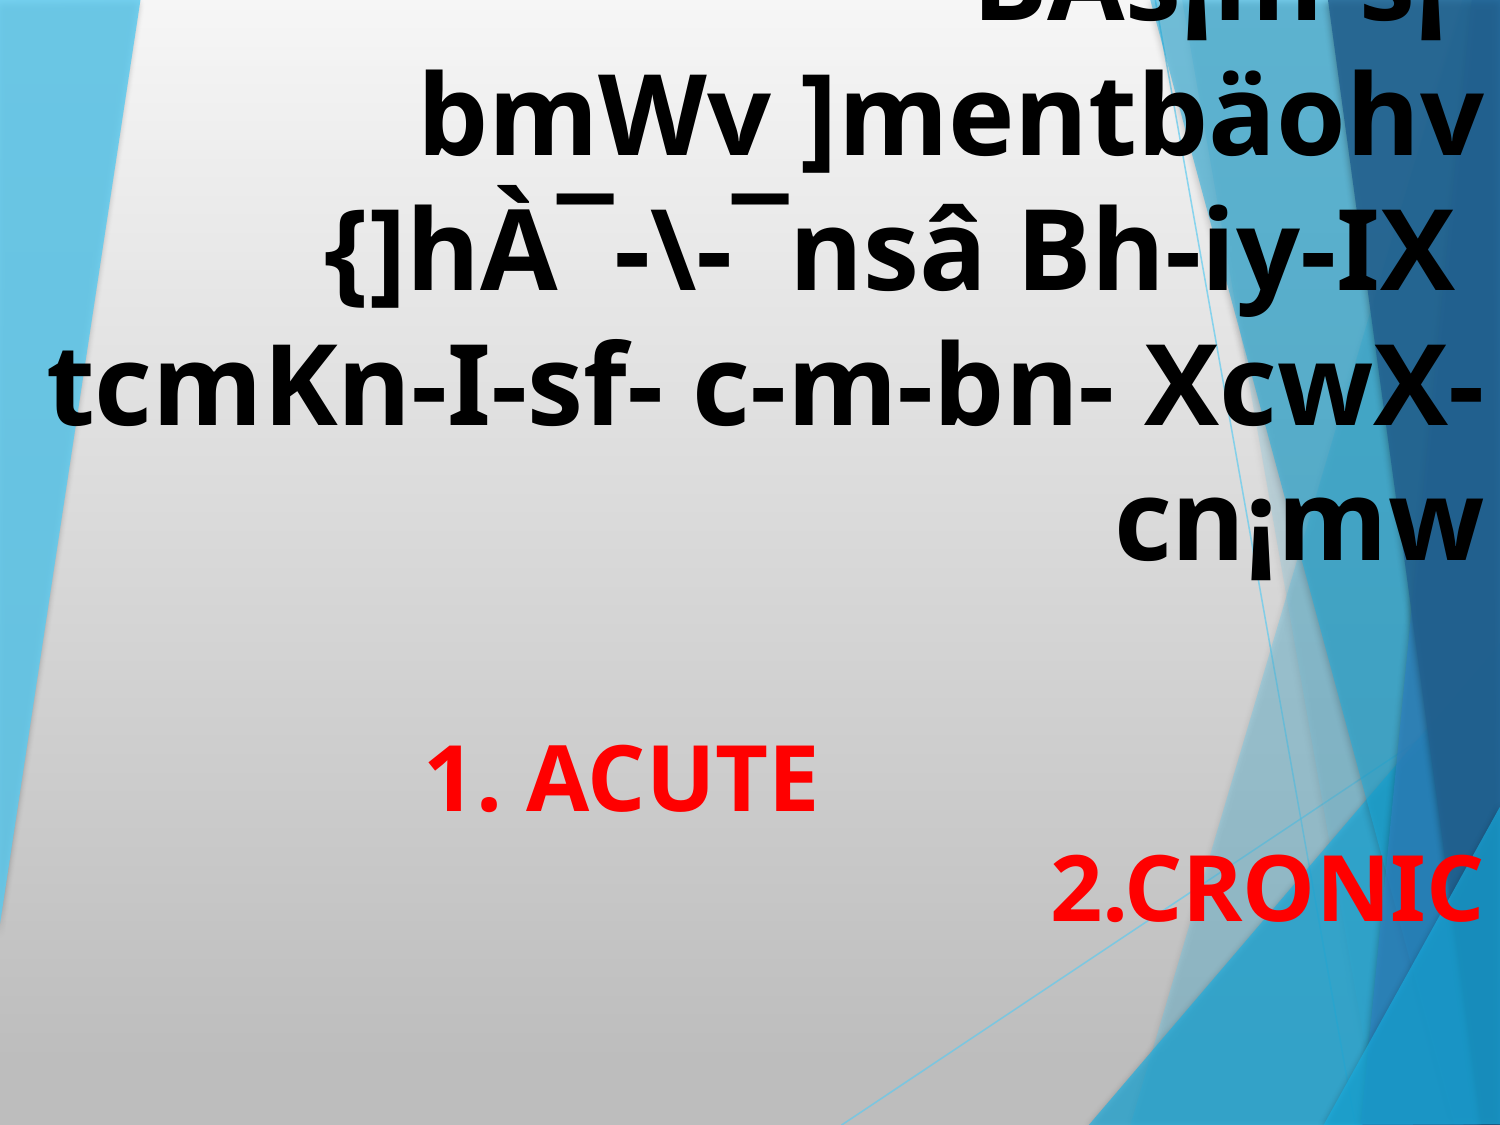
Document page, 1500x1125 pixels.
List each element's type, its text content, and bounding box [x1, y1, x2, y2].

subtitle 1. ACUTE 2.CRONIC [0, 712, 1500, 988]
title BÀs¡m-s¡-bmWv ]mentbäohv {]hÀ¯-\-¯nsâ Bh-iy-IX tcmKn-I-sf- c-­m-bn- XcwX-cn¡mw [0, 37, 1500, 591]
